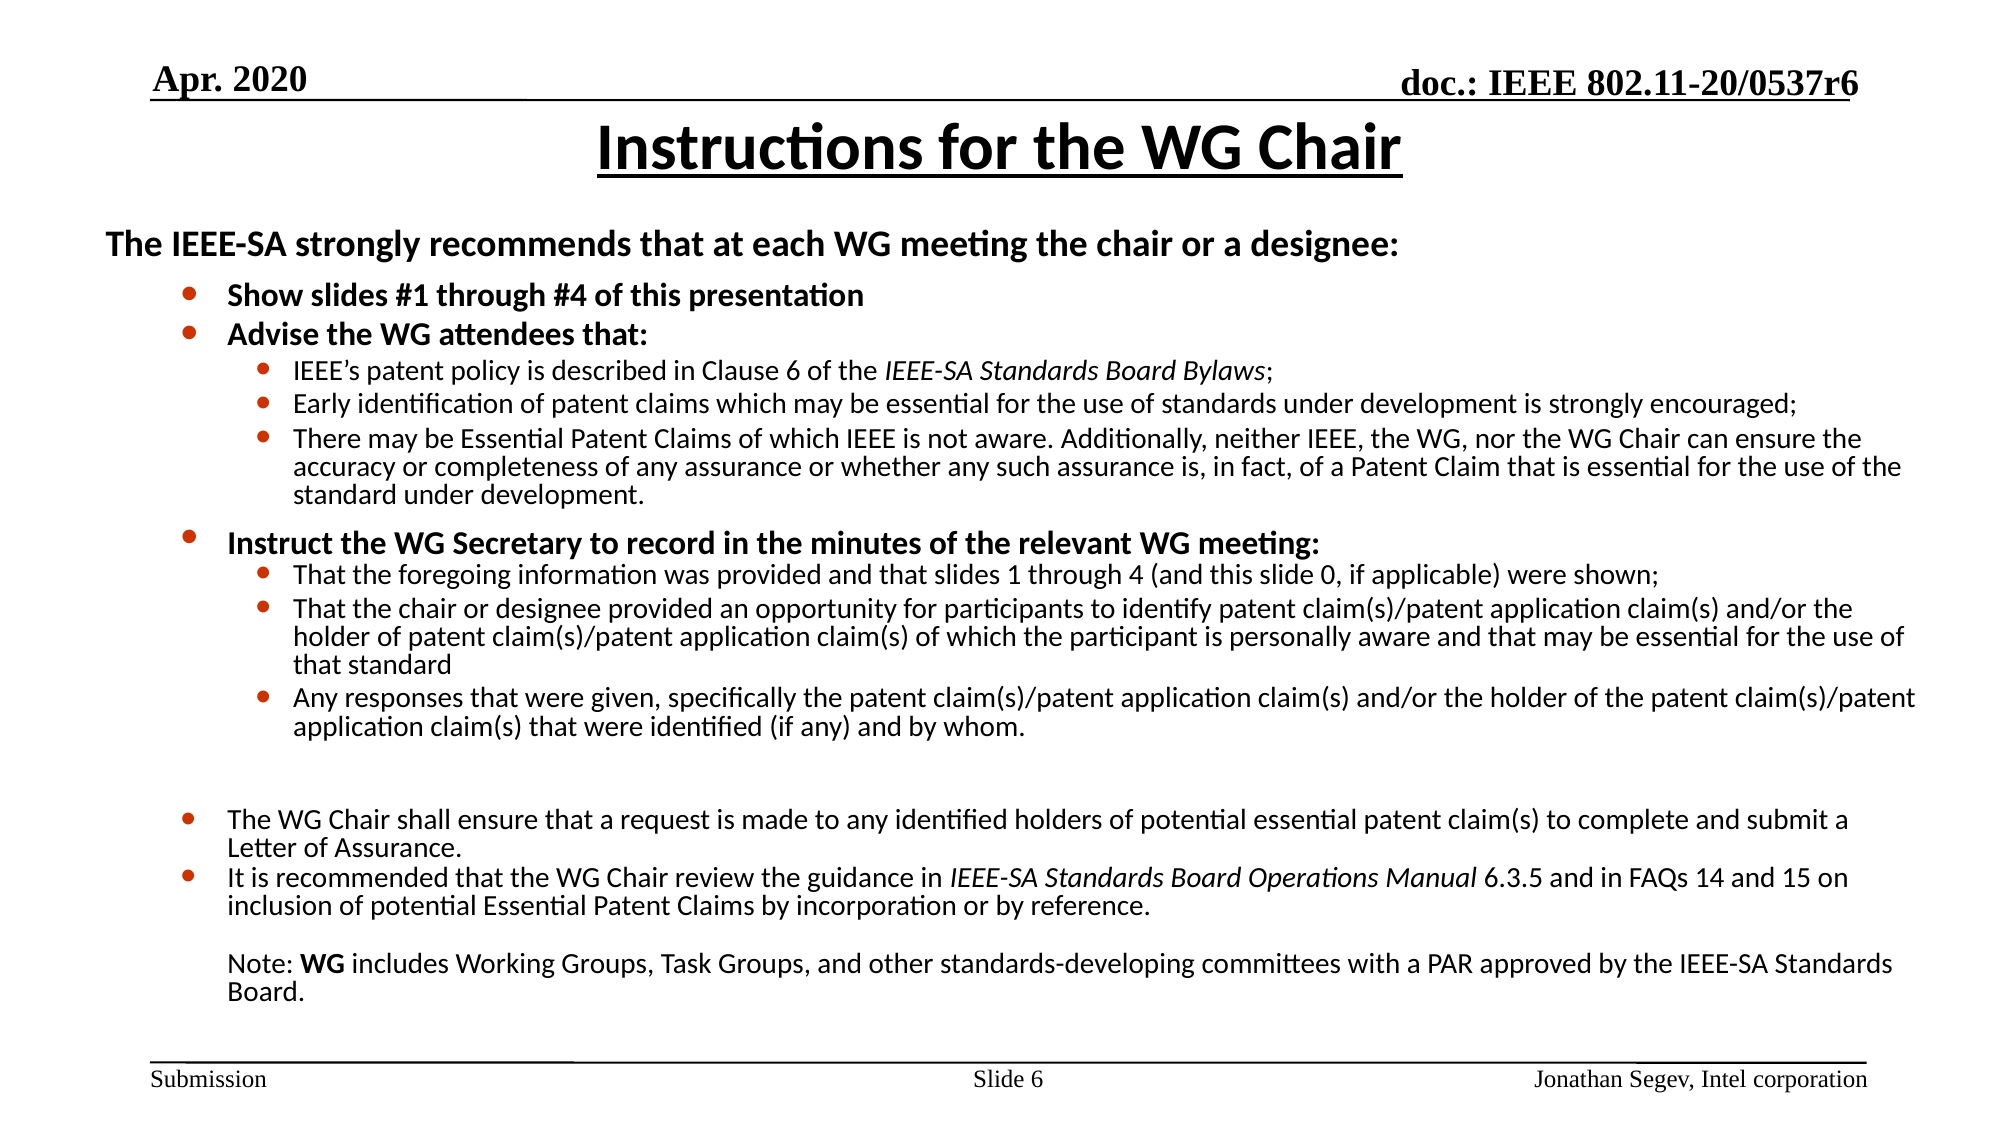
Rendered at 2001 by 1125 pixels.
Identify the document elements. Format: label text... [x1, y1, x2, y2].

list The IEEE-SA strongly recommends that at each WG meeting the chair or a designee: Show slides #1 through #4 of this presentation Advise the WG attendees that: IEEE’s patent policy is described in Clause 6 of the IEEE-SA Standards Board Bylaws; Early identification of patent claims which may be essential for the use of standards under development is strongly encouraged; There may be Essential Patent Claims of which IEEE is not aware. Additionally, neither IEEE, the WG, nor the WG Chair can ensure the accuracy or completeness of any assurance or whether any such assurance is, in fact, of a Patent Claim that is essential for the use of the standard under development. Instruct the WG Secretary to record in the minutes of the relevant WG meeting: That the foregoing information was provided and that slides 1 through 4 (and this slide 0, if applicable) were shown; That the chair or designee provided an opportunity for participants to identify patent claim(s)/patent application claim(s) and/or the holder of patent claim(s)/patent application claim(s) of which the participant is personally aware and that may be essential for the use of that standard Any responses that were given, specifically the patent claim(s)/patent application claim(s) and/or the holder of the patent claim(s)/patent application claim(s) that were identified (if any) and by whom. The WG Chair shall ensure that a request is made to any identified holders of potential essential patent claim(s) to complete and submit a Letter of Assurance. It is recommended that the WG Chair review the guidance in IEEE-SA Standards Board Operations Manual 6.3.5 and in FAQs 14 and 15 on inclusion of potential Essential Patent Claims by incorporation or by reference. Note: WG includes Working Groups, Task Groups, and other standards-developing committees with a PAR approved by the IEEE-SA Standards Board. [90, 219, 1934, 1000]
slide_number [152, 54, 563, 100]
title Instructions for the WG Chair [149, 112, 1850, 173]
footer Jonathan Segev, Intel corporation [1171, 1061, 1869, 1093]
slide_number Slide 6 [950, 1061, 1067, 1123]
